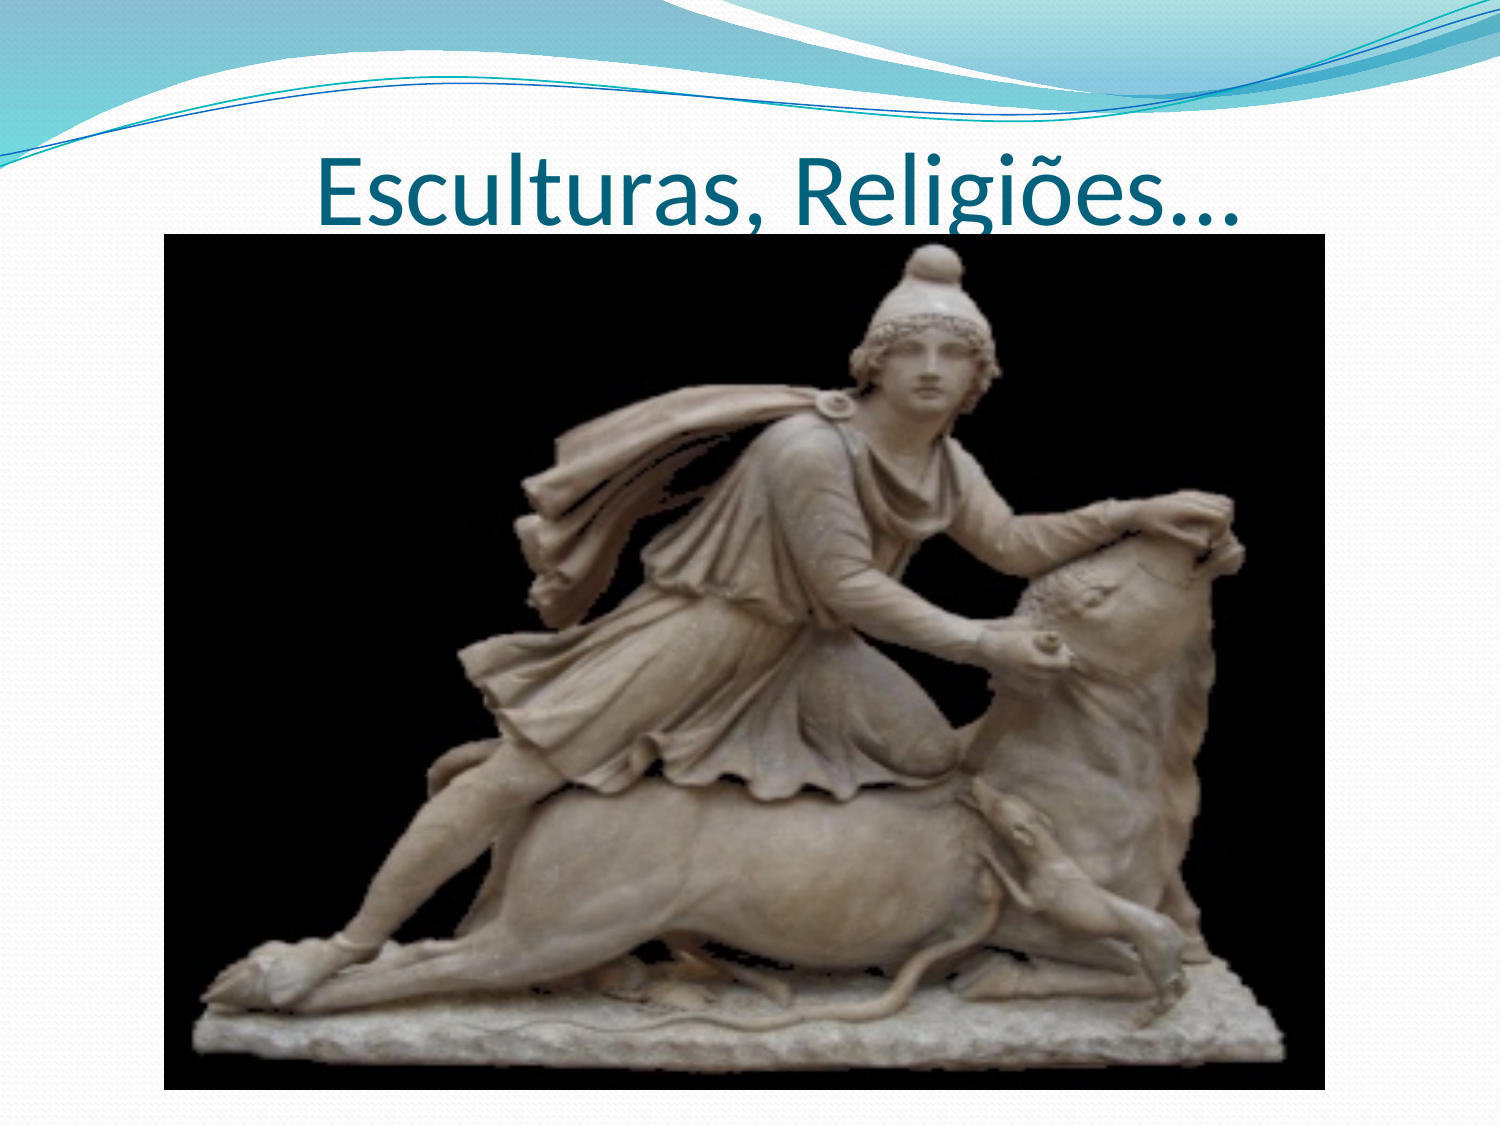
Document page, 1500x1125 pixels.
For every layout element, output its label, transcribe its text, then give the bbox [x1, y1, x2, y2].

title Esculturas, Religiões... [105, 58, 1456, 247]
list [163, 234, 1325, 1091]
